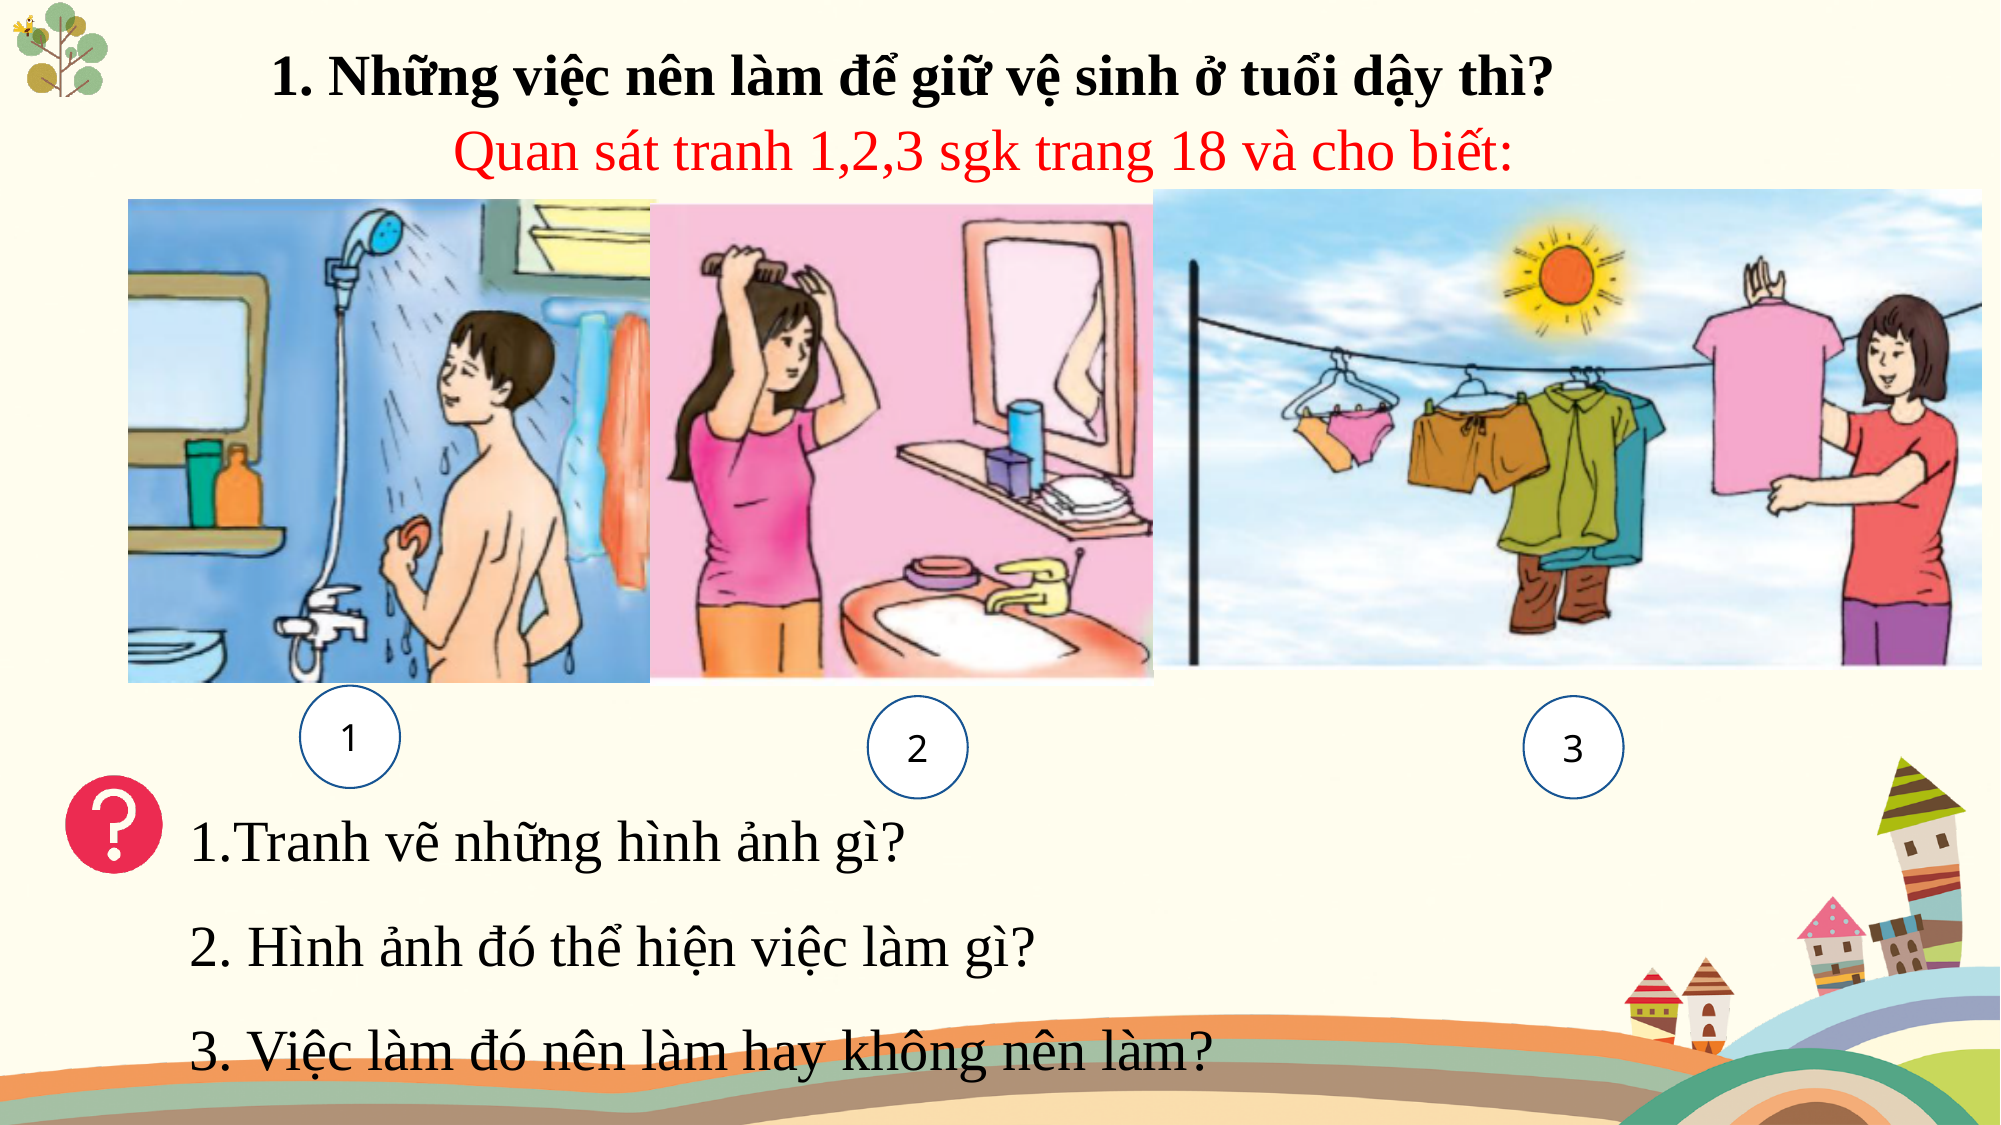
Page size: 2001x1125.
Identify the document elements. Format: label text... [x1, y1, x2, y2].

picture [0, 0, 2000, 1125]
text_box 3 [1522, 695, 1625, 800]
text_box 1. Những việc nên làm để giữ vệ sinh ở tuổi dậy thì? [255, 29, 1618, 114]
text_box 2 [866, 695, 969, 760]
text_box Quan sát tranh 1,2,3 sgk trang 18 và cho biết: [439, 104, 1588, 189]
text_box 1.Tranh vẽ những hình ảnh gì? 2. Hình ảnh đó thể hiện việc làm gì? 3. Việc làm đó nên làm hay không nên làm? [174, 760, 1404, 1090]
text_box 1 [298, 684, 402, 760]
